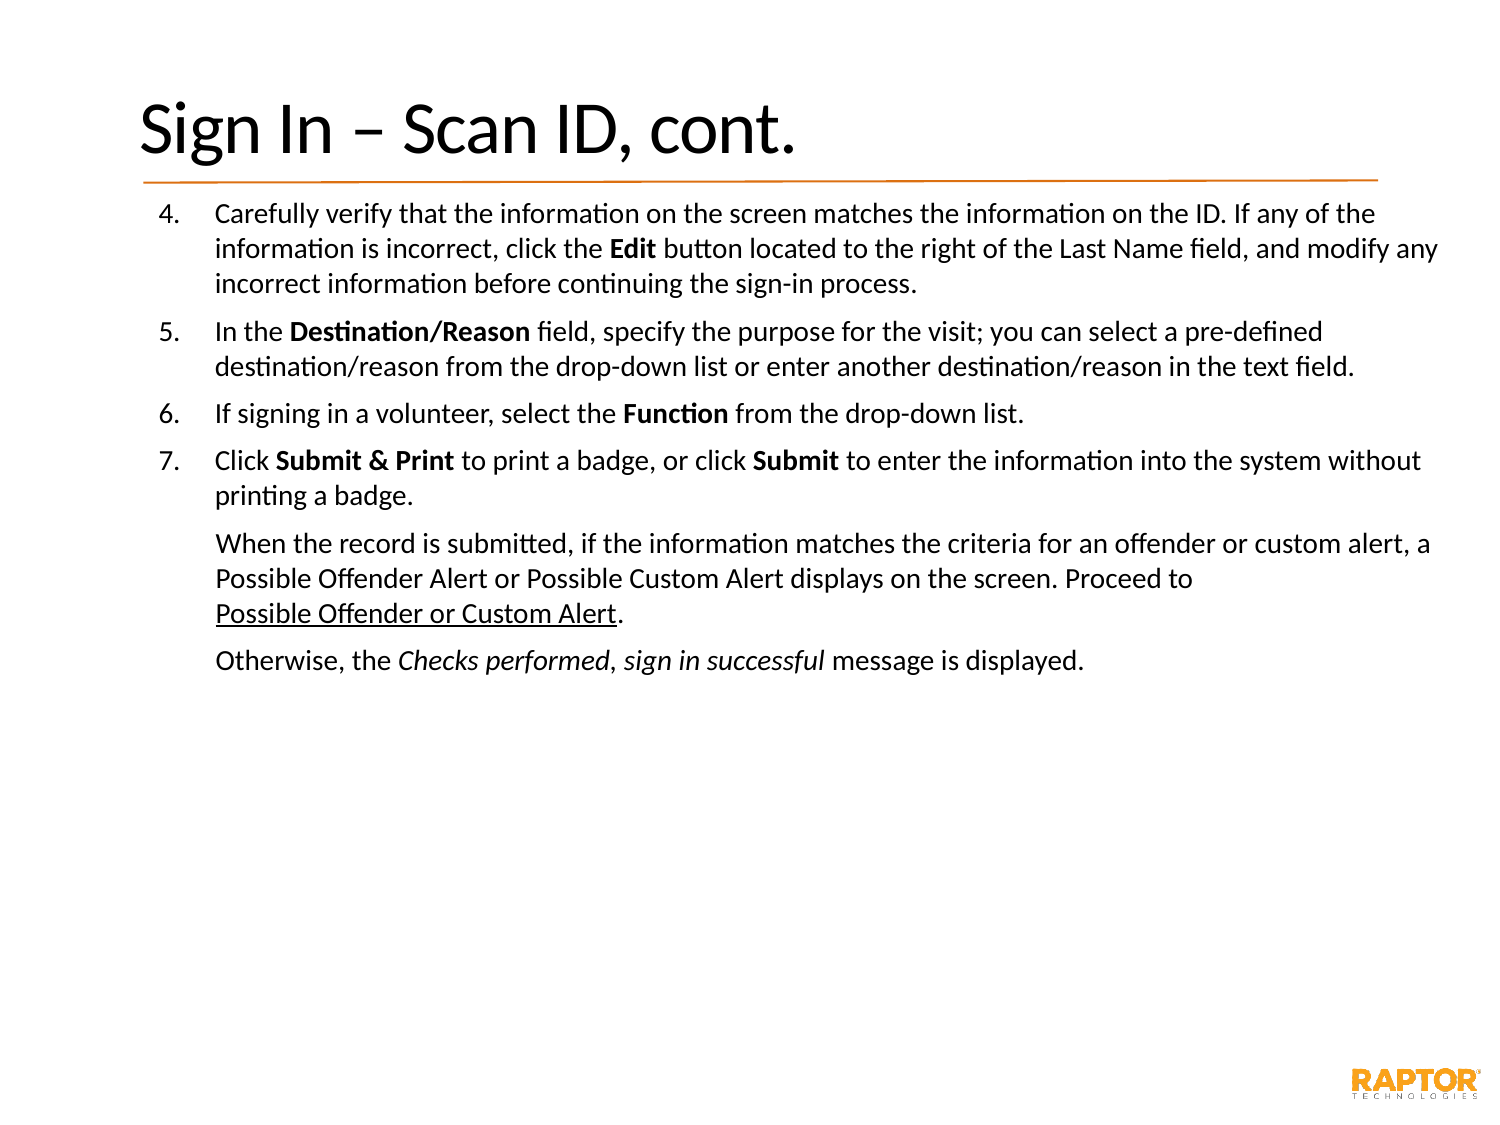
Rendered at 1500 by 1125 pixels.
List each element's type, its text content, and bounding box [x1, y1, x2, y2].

picture [1352, 1068, 1481, 1099]
text_box Carefully verify that the information on the screen matches the information on the ID. If any of the information is incorrect, click the Edit button located to the right of the Last Name field, and modify any incorrect information before continuing the sign-in process. In the Destination/Reason field, specify the purpose for the visit; you can select a pre-defined destination/reason from the drop-down list or enter another destination/reason in the text field. If signing in a volunteer, select the Function from the drop-down list. Click Submit & Print to print a badge, or click Submit to enter the information into the system without printing a badge. When the record is submitted, if the information matches the criteria for an offender or custom alert, a Possible Offender Alert or Possible Custom Alert displays on the screen. Proceed to Possible Offender or Custom Alert. Otherwise, the Checks performed, sign in successful message is displayed. [143, 187, 1455, 732]
title Sign In – Scan ID, cont. [124, 53, 1362, 177]
